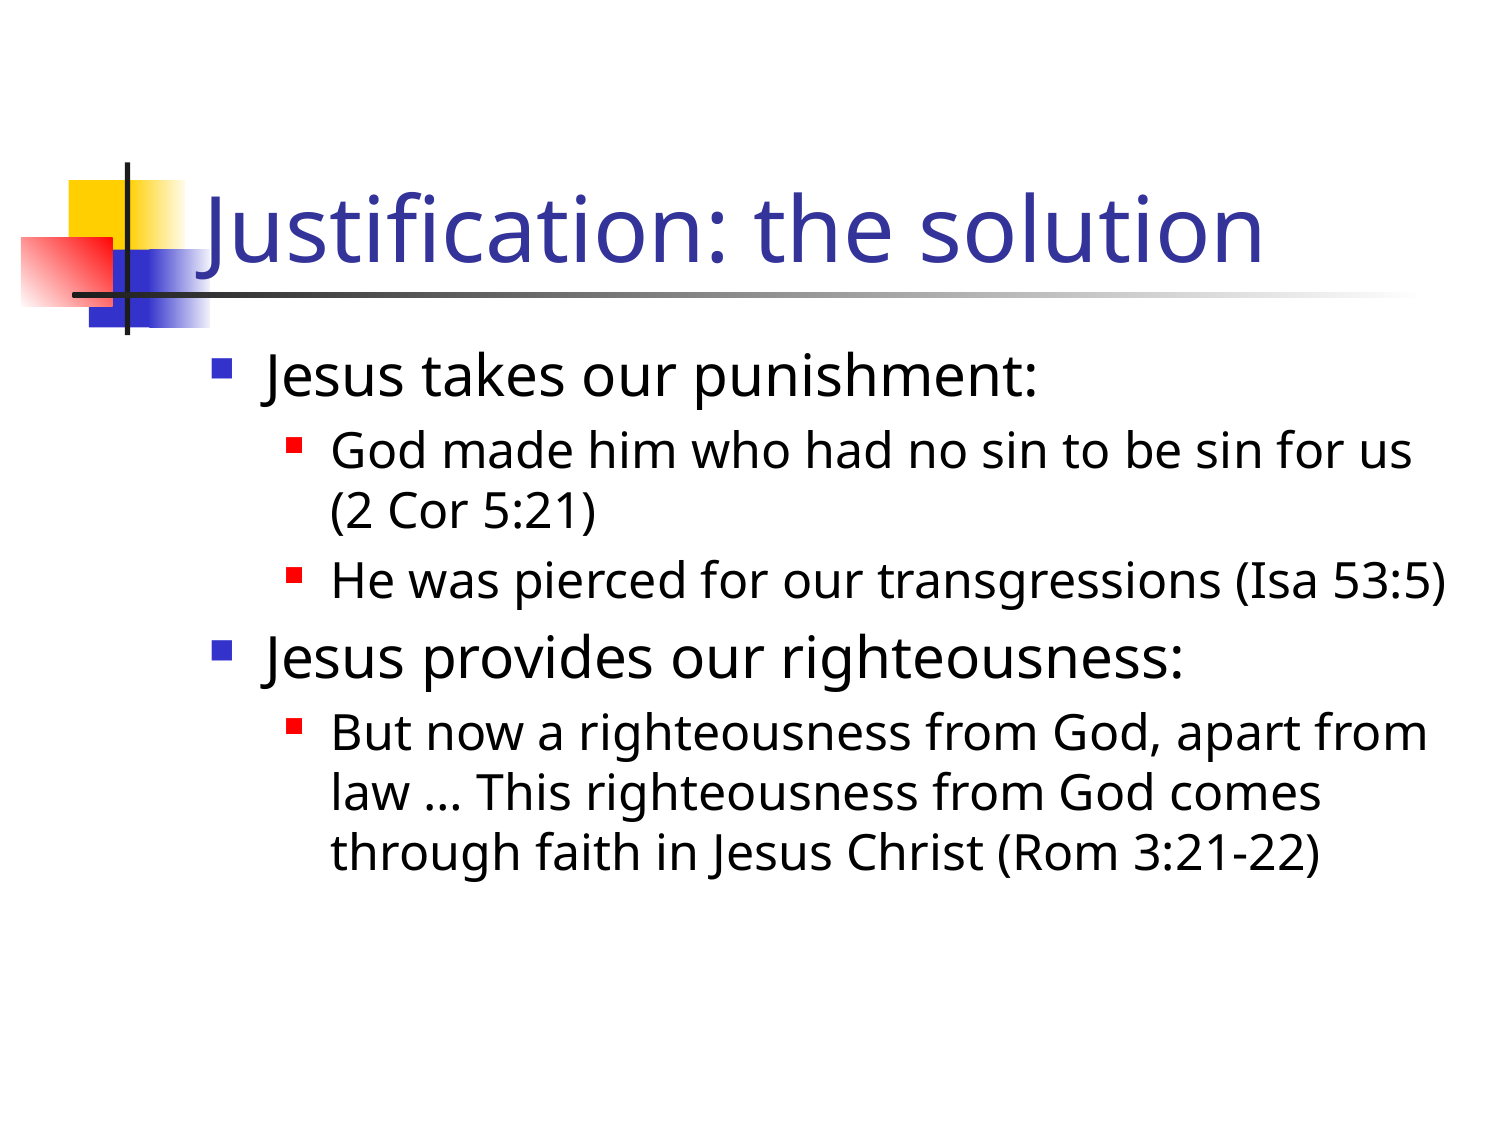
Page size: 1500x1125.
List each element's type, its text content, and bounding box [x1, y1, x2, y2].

list Jesus takes our punishment: God made him who had no sin to be sin for us (2 Cor 5:21) He was pierced for our transgressions (Isa 53:5) Jesus provides our righteousness: But now a righteousness from God, apart from law … This righteousness from God comes through faith in Jesus Christ (Rom 3:21-22) [193, 331, 1469, 1006]
title Justification: the solution [188, 101, 1468, 289]
